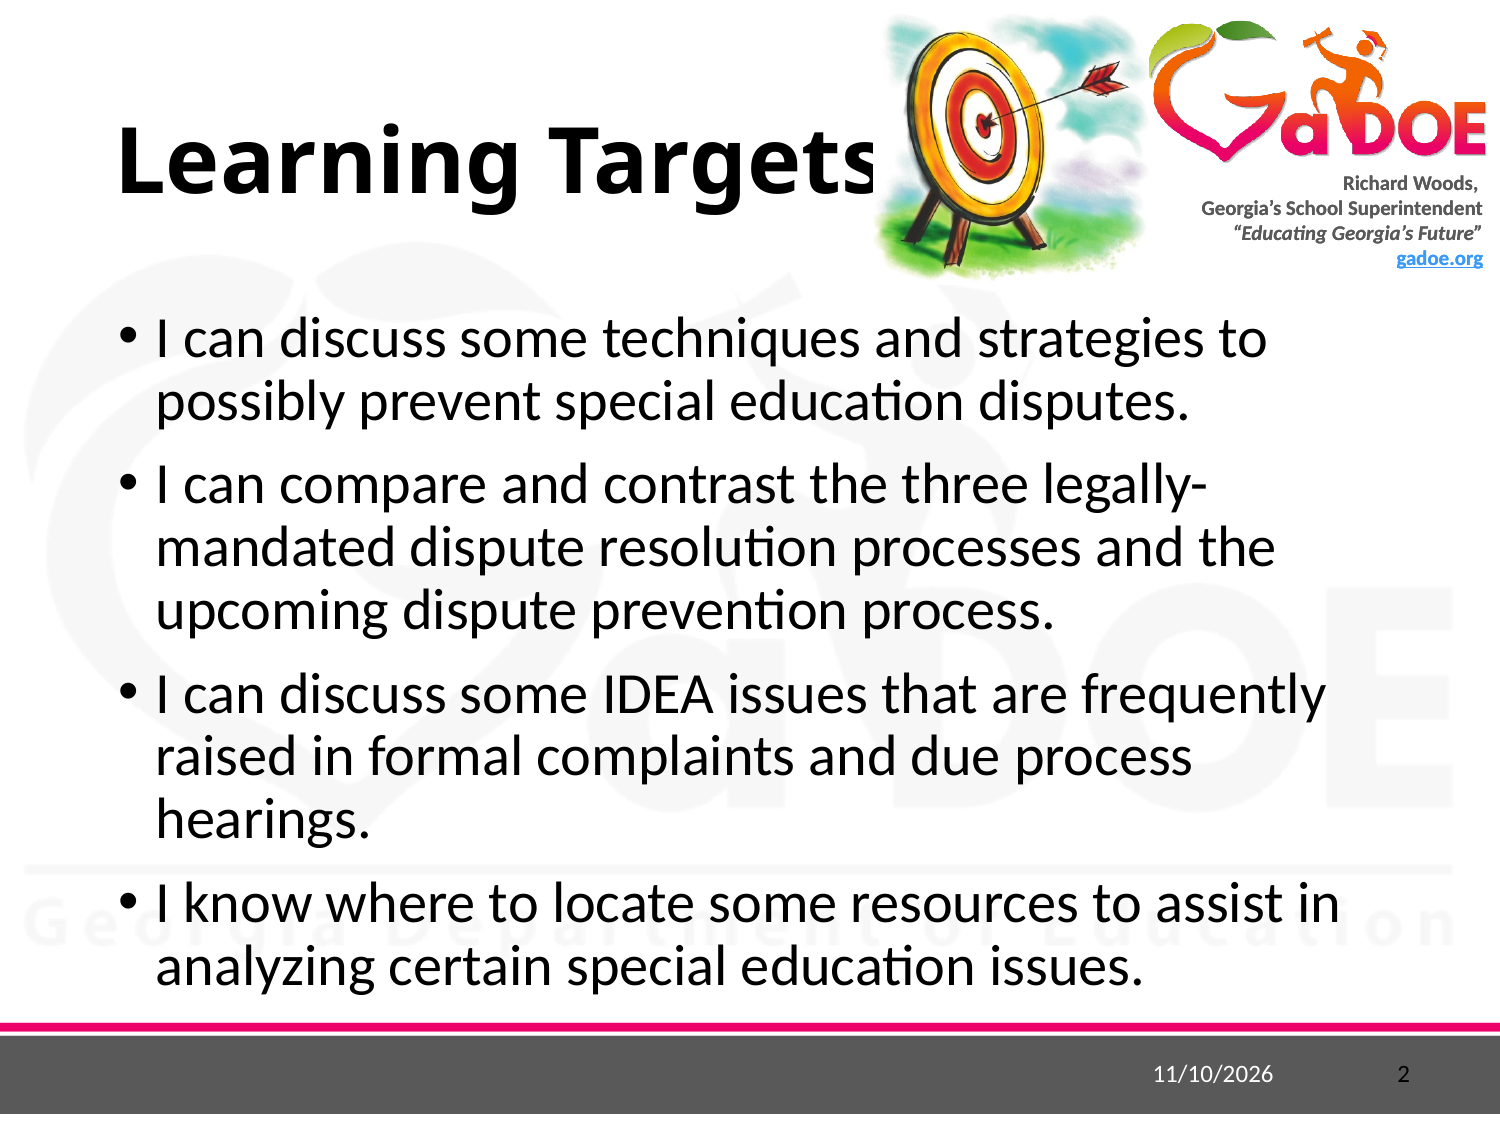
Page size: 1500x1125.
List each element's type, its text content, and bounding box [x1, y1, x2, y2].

title Learning Targets [99, 54, 873, 273]
list I can discuss some techniques and strategies to possibly prevent special education disputes. I can compare and contrast the three legally-mandated dispute resolution processes and the upcoming dispute prevention process. I can discuss some IDEA issues that are frequently raised in formal complaints and due process hearings. I know where to locate some resources to assist in analyzing certain special education issues. [103, 299, 1397, 1014]
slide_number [1137, 1042, 1313, 1103]
picture [19, 8, 1499, 980]
slide_number 2 [1325, 1042, 1425, 1103]
